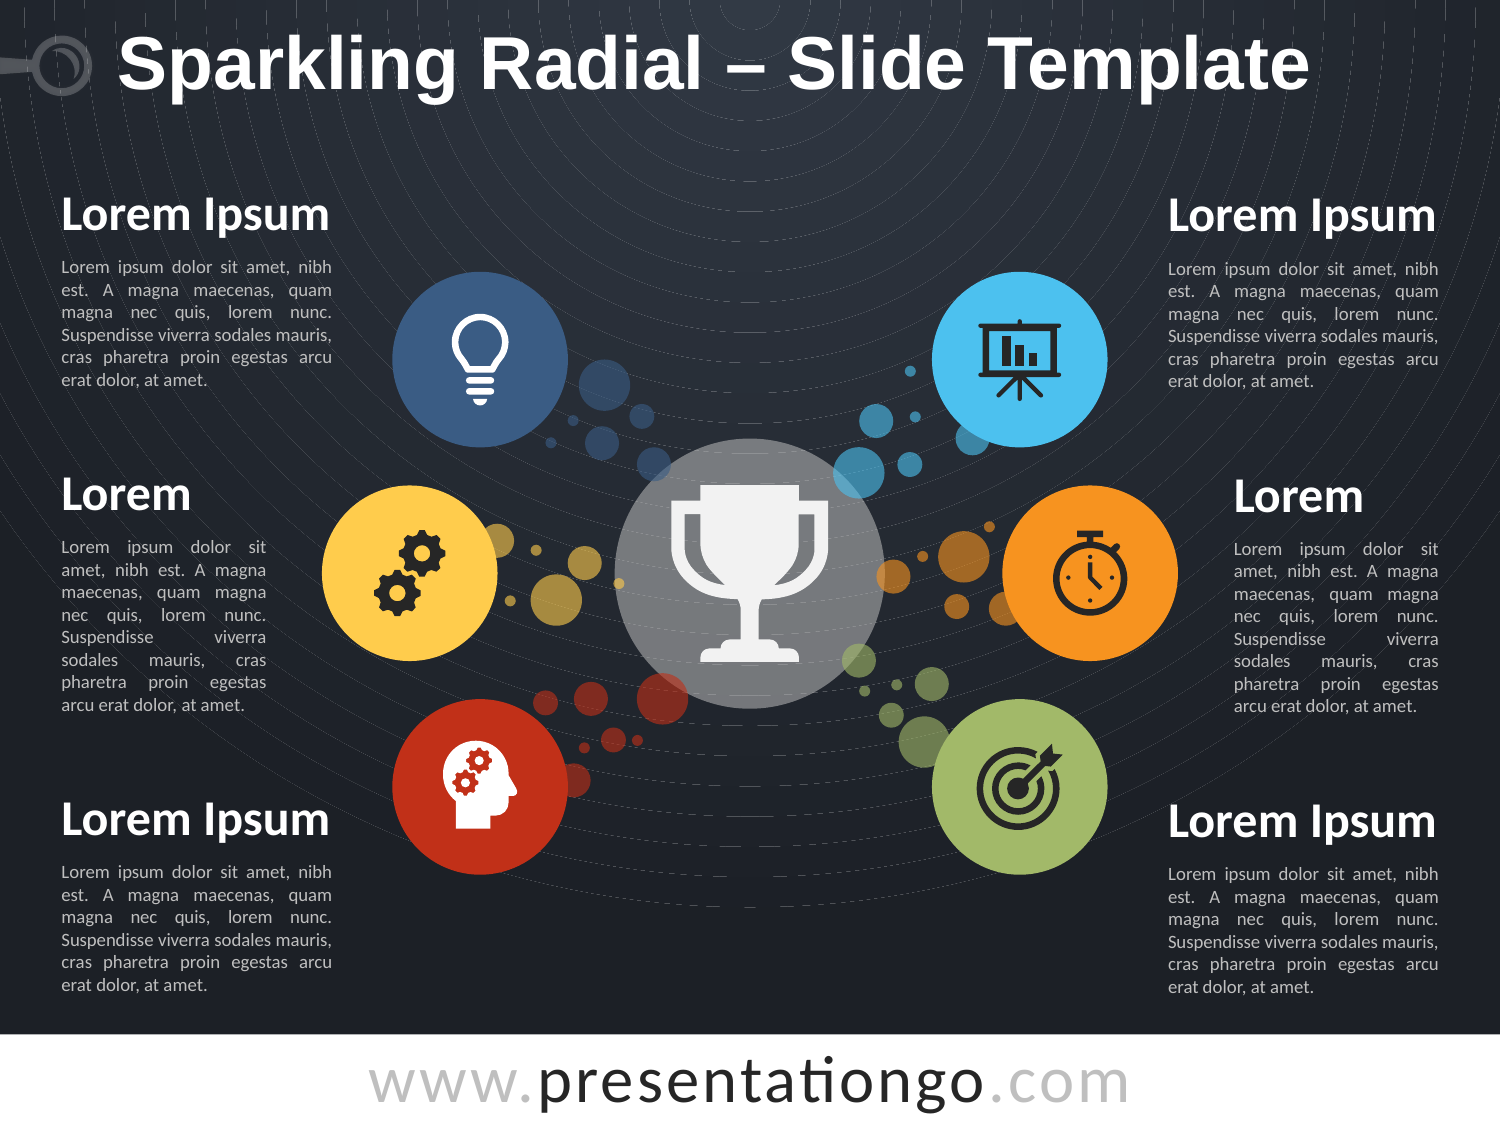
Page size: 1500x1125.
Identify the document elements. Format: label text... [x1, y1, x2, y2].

text_box [485, 523, 515, 558]
text_box [917, 550, 929, 562]
text_box [530, 574, 582, 626]
text_box [613, 578, 625, 590]
text_box [891, 679, 903, 691]
text_box [614, 438, 885, 709]
text_box [578, 742, 590, 754]
text_box [876, 559, 911, 594]
title Sparkling Radial – Slide Template [103, 17, 1397, 139]
text_box [530, 544, 542, 556]
text_box [533, 690, 559, 716]
text_box [909, 411, 921, 423]
text_box [671, 485, 829, 662]
text_box [878, 702, 904, 728]
text_box [392, 271, 568, 448]
text_box [931, 271, 1108, 448]
text_box [321, 485, 498, 662]
text_box [636, 673, 689, 725]
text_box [61, 171, 332, 399]
text_box [898, 716, 951, 768]
text_box [833, 447, 885, 499]
text_box [504, 595, 516, 607]
text_box [573, 681, 608, 716]
text_box [629, 403, 655, 429]
text_box [904, 365, 916, 377]
text_box [841, 643, 876, 678]
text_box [61, 777, 332, 1005]
text_box [556, 763, 591, 798]
text_box [983, 521, 995, 533]
text_box [636, 447, 671, 482]
text_box [859, 685, 871, 697]
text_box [967, 307, 1073, 412]
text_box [1233, 453, 1439, 726]
text_box [988, 591, 1023, 626]
text_box [944, 594, 970, 620]
text_box [955, 421, 990, 456]
text_box [585, 426, 620, 461]
text_box [931, 699, 1108, 875]
text_box [859, 403, 894, 439]
text_box [392, 699, 568, 875]
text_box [1168, 779, 1439, 1006]
text_box [914, 667, 949, 702]
text_box [897, 452, 923, 477]
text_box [427, 307, 533, 412]
text_box [601, 727, 626, 753]
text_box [61, 451, 267, 725]
text_box [545, 437, 557, 449]
text_box [567, 415, 579, 427]
text_box [1002, 485, 1178, 662]
text_box [938, 531, 990, 583]
text_box [631, 734, 643, 746]
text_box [427, 734, 533, 840]
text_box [1168, 173, 1439, 401]
text_box [567, 546, 602, 581]
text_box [967, 734, 1073, 840]
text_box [1037, 520, 1143, 626]
text_box [578, 359, 631, 411]
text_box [374, 530, 446, 617]
